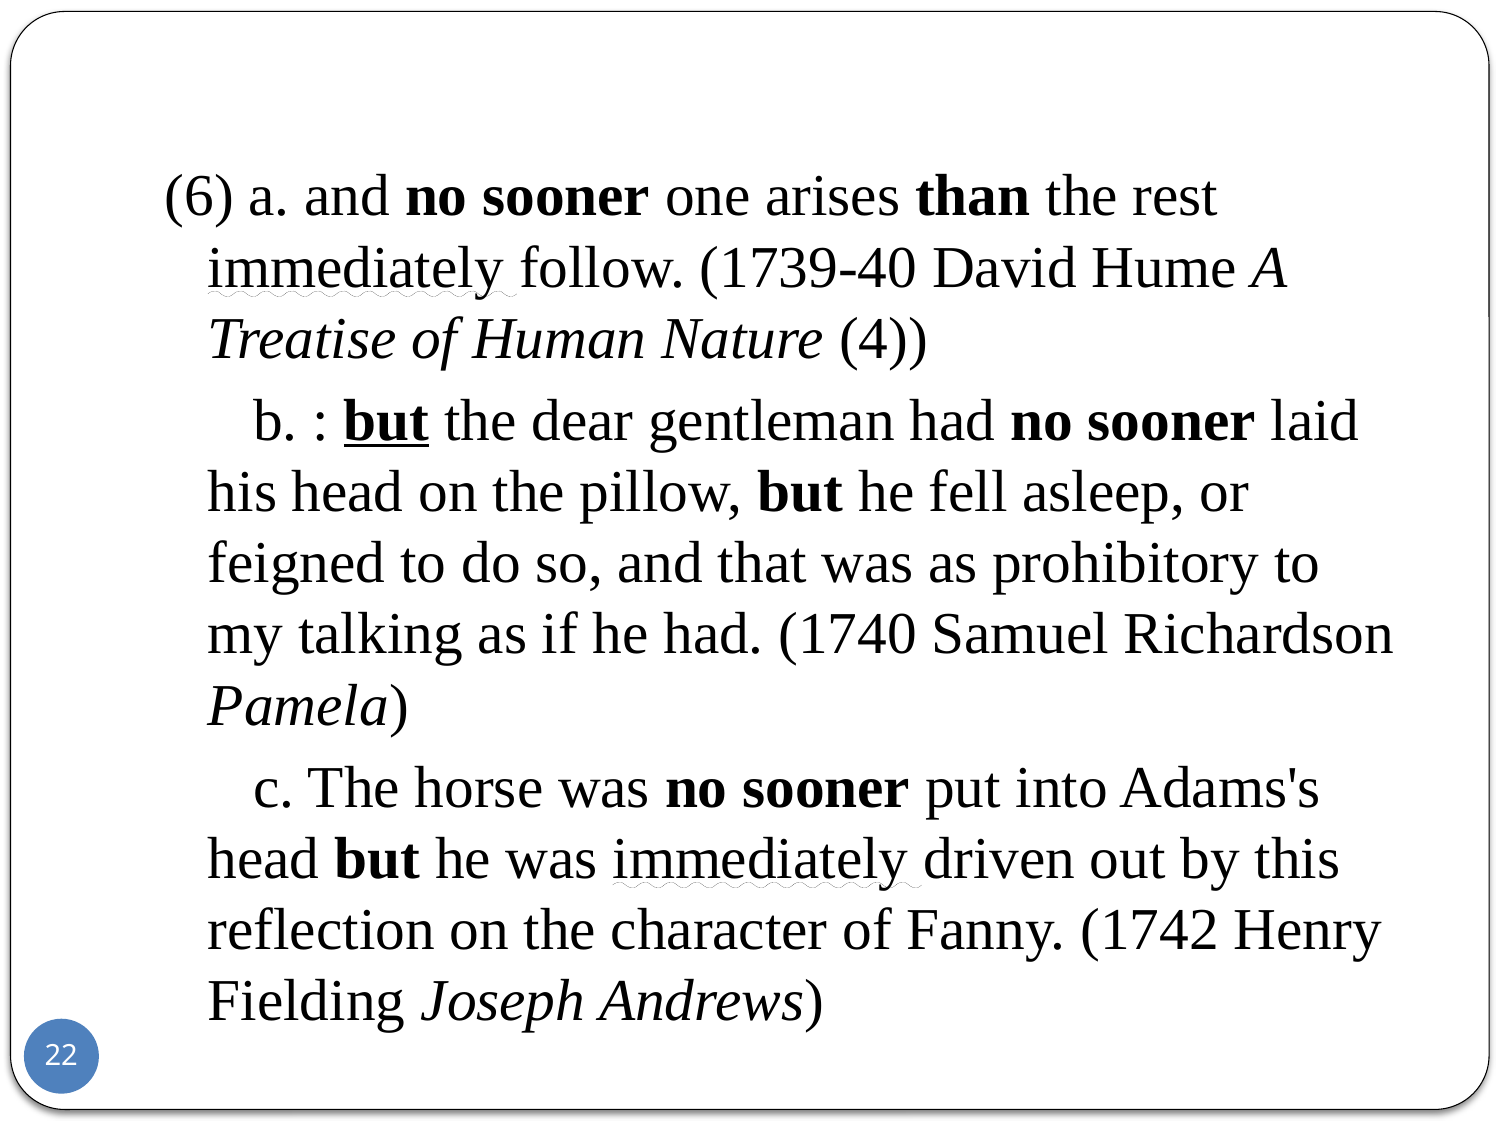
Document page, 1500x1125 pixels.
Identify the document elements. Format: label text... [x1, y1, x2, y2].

list (6) a. and no sooner one arises than the rest immediately follow. (1739-40 David Hume A Treatise of Human Nature (4)) b. : but the dear gentleman had no sooner laid his head on the pillow, but he fell asleep, or feigned to do so, and that was as prohibitory to my talking as if he had. (1740 Samuel Richardson Pamela) c. The horse was no sooner put into Adams's head but he was immediately driven out by this reflection on the character of Fanny. (1742 Henry Fielding Joseph Andrews) [150, 149, 1425, 1047]
slide_number 22 [23, 1018, 99, 1094]
